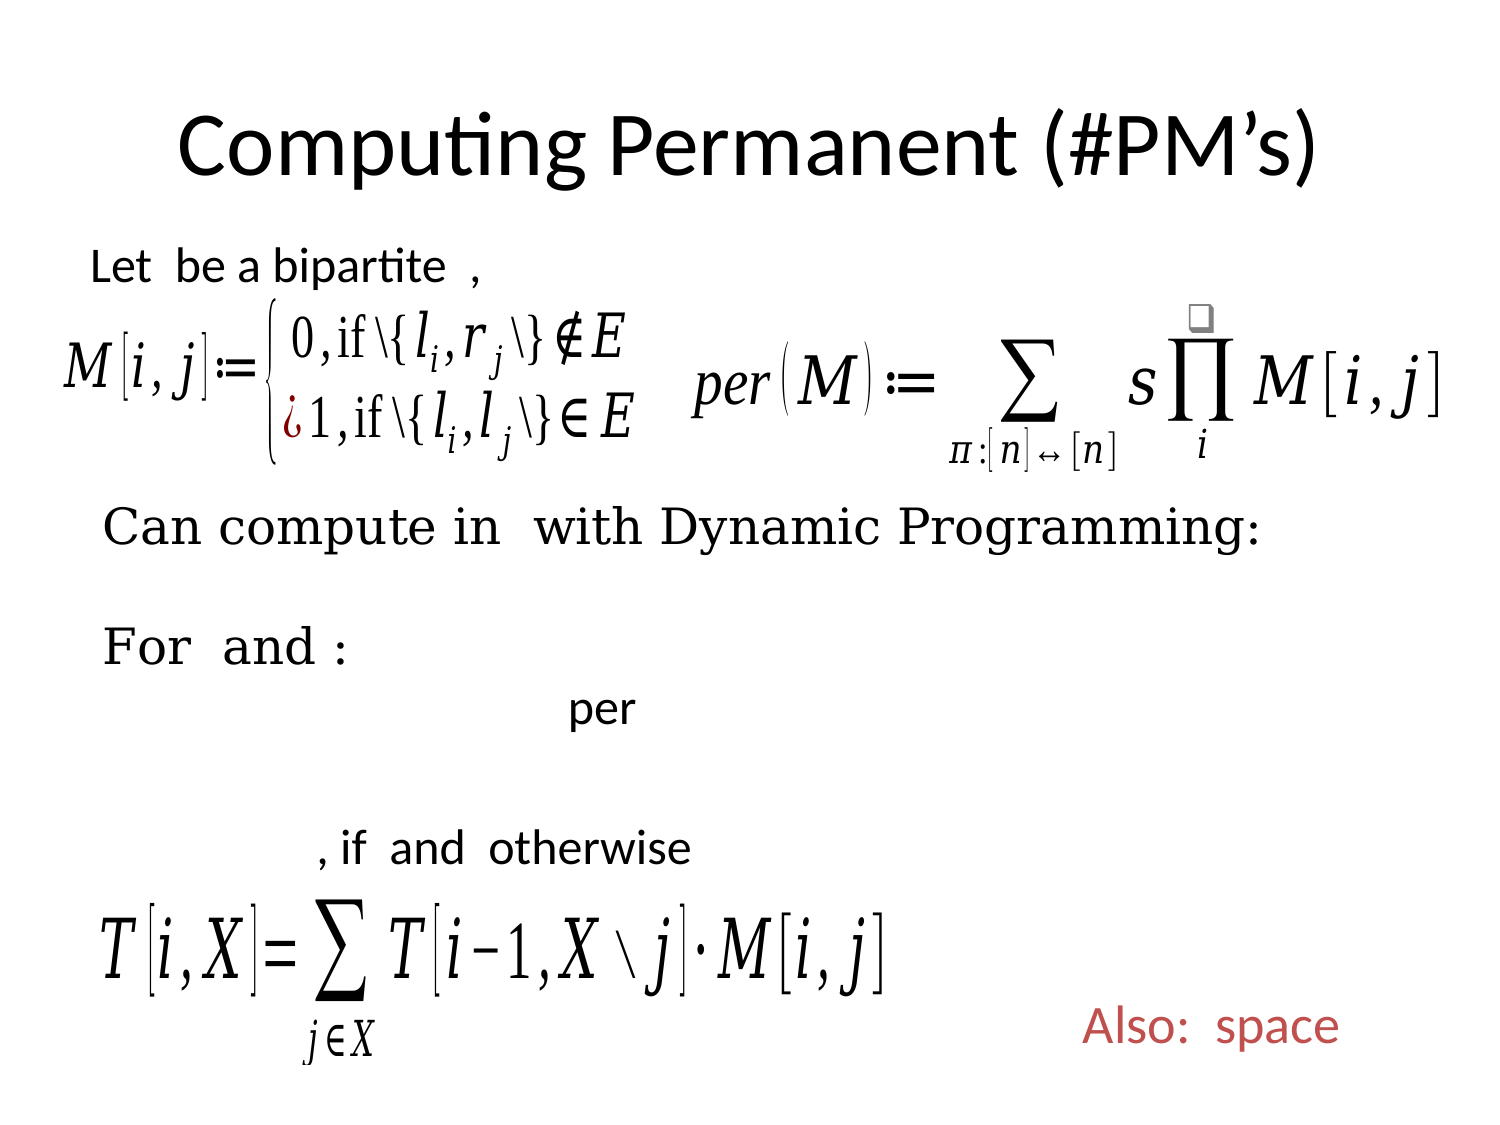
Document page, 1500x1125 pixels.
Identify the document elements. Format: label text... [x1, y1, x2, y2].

title Computing Permanent (#PM’s) [75, 45, 1425, 233]
